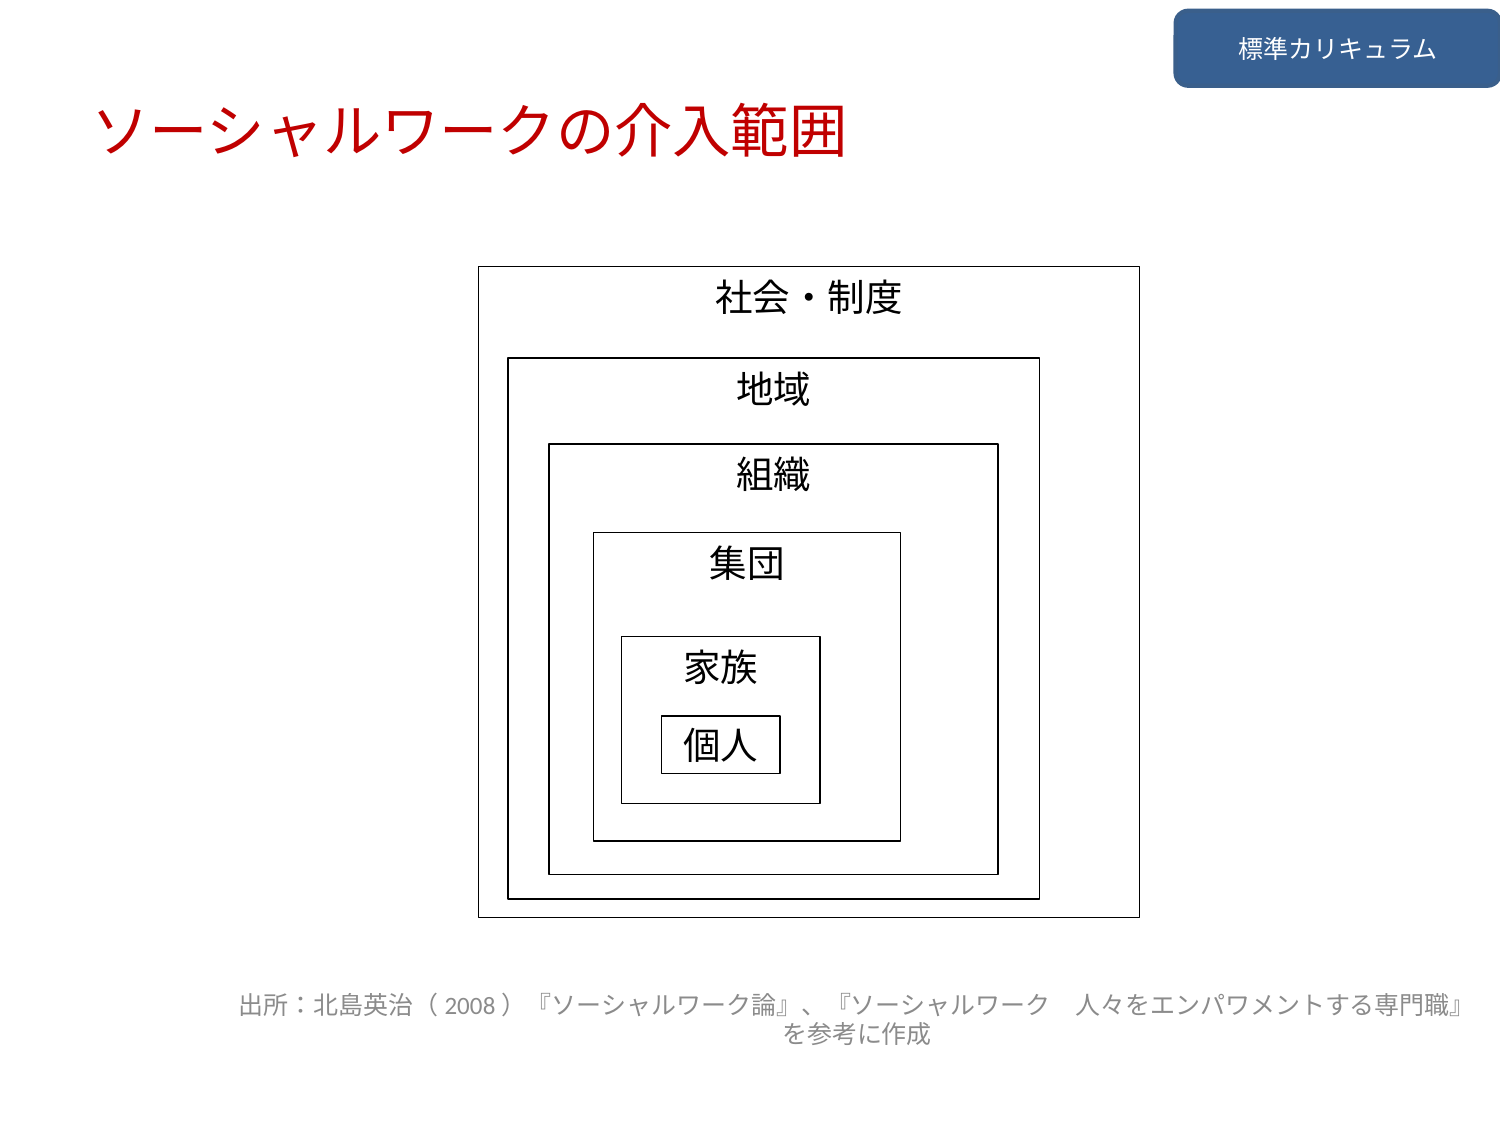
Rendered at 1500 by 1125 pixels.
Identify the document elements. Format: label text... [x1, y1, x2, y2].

text_box 個人 [660, 714, 782, 776]
text_box 地域 [506, 356, 1041, 901]
text_box 集団 [591, 530, 903, 843]
text_box ソーシャルワークの介入範囲 [76, 86, 1495, 172]
text_box 組織 [547, 442, 1000, 877]
text_box 標準カリキュラム [1173, 8, 1500, 88]
text_box 社会・制度 [476, 264, 1142, 919]
text_box 出所：北島英治（2008）『ソーシャルワーク論』、『ソーシャルワーク 人々をエンパワメントする専門職』を参考に作成 [218, 1004, 1496, 1064]
text_box 家族 [619, 635, 822, 805]
